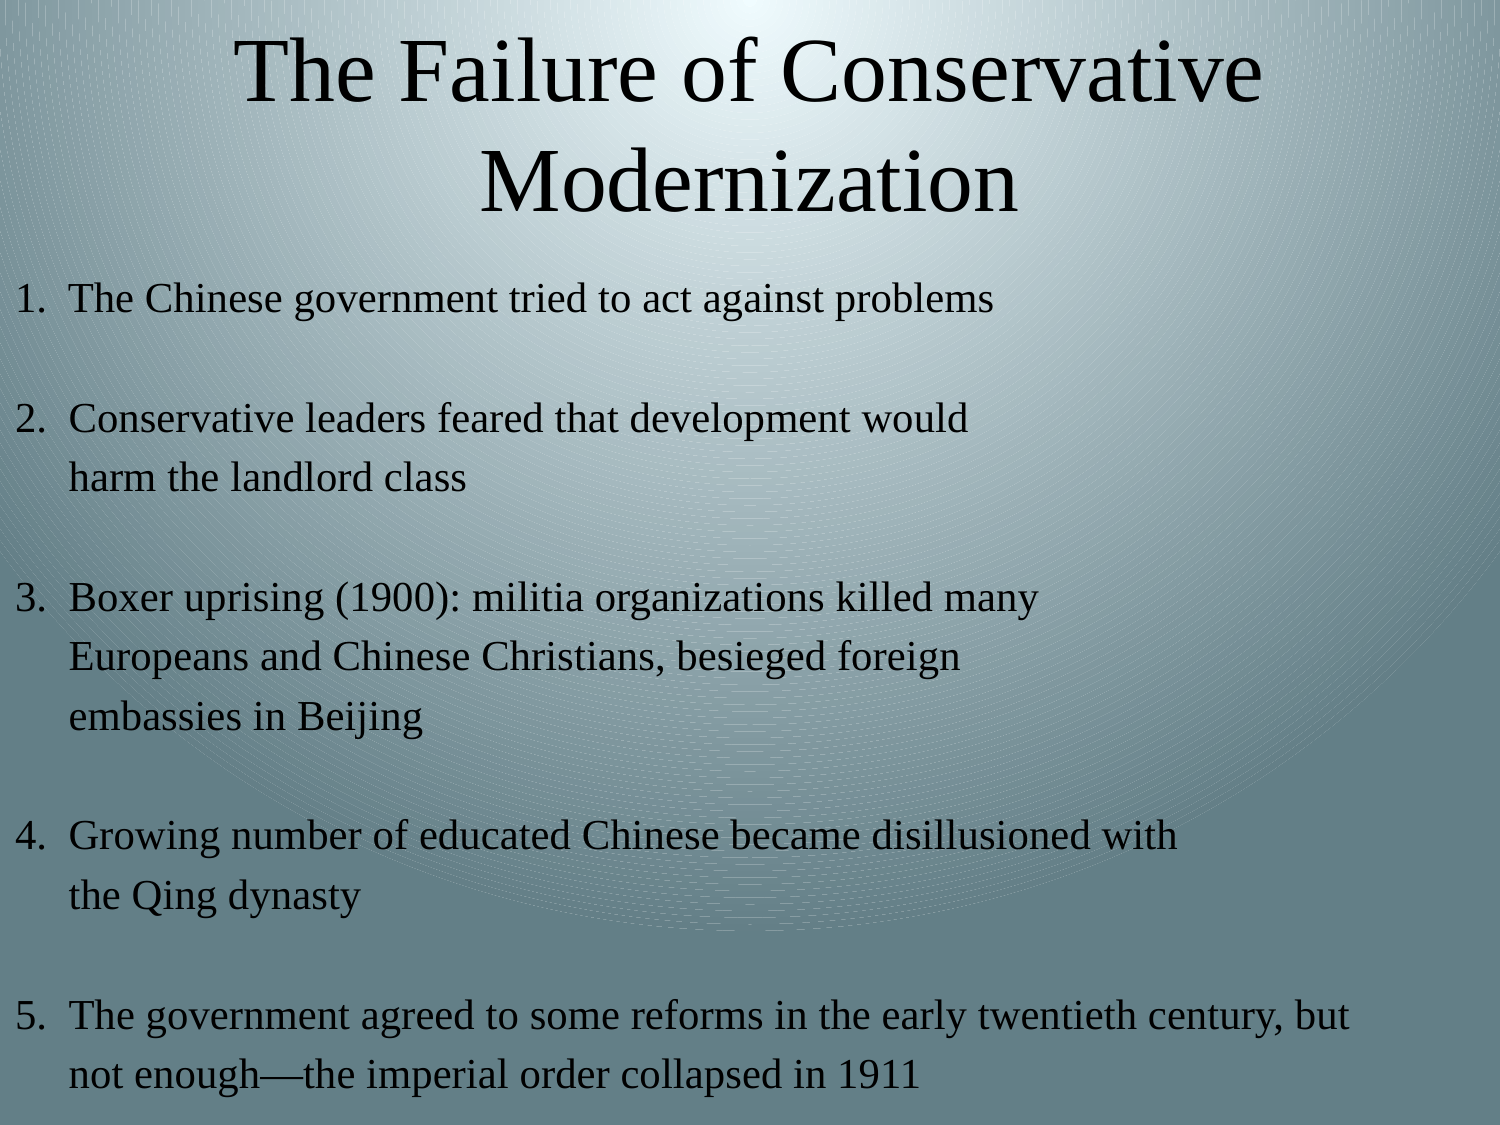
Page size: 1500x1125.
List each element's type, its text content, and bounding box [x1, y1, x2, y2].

subtitle 1. The Chinese government tried to act against problems 2. Conservative leaders feared that development would harm the landlord class 3. Boxer uprising (1900): militia organizations killed many Europeans and Chinese Christians, besieged foreign embassies in Beijing 4. Growing number of educated Chinese became disillusioned with the Qing dynasty 5. The government agreed to some reforms in the early twentieth century, but not enough—the imperial order collapsed in 1911 [0, 262, 1500, 1125]
title The Failure of Conservative Modernization [0, 0, 1500, 262]
